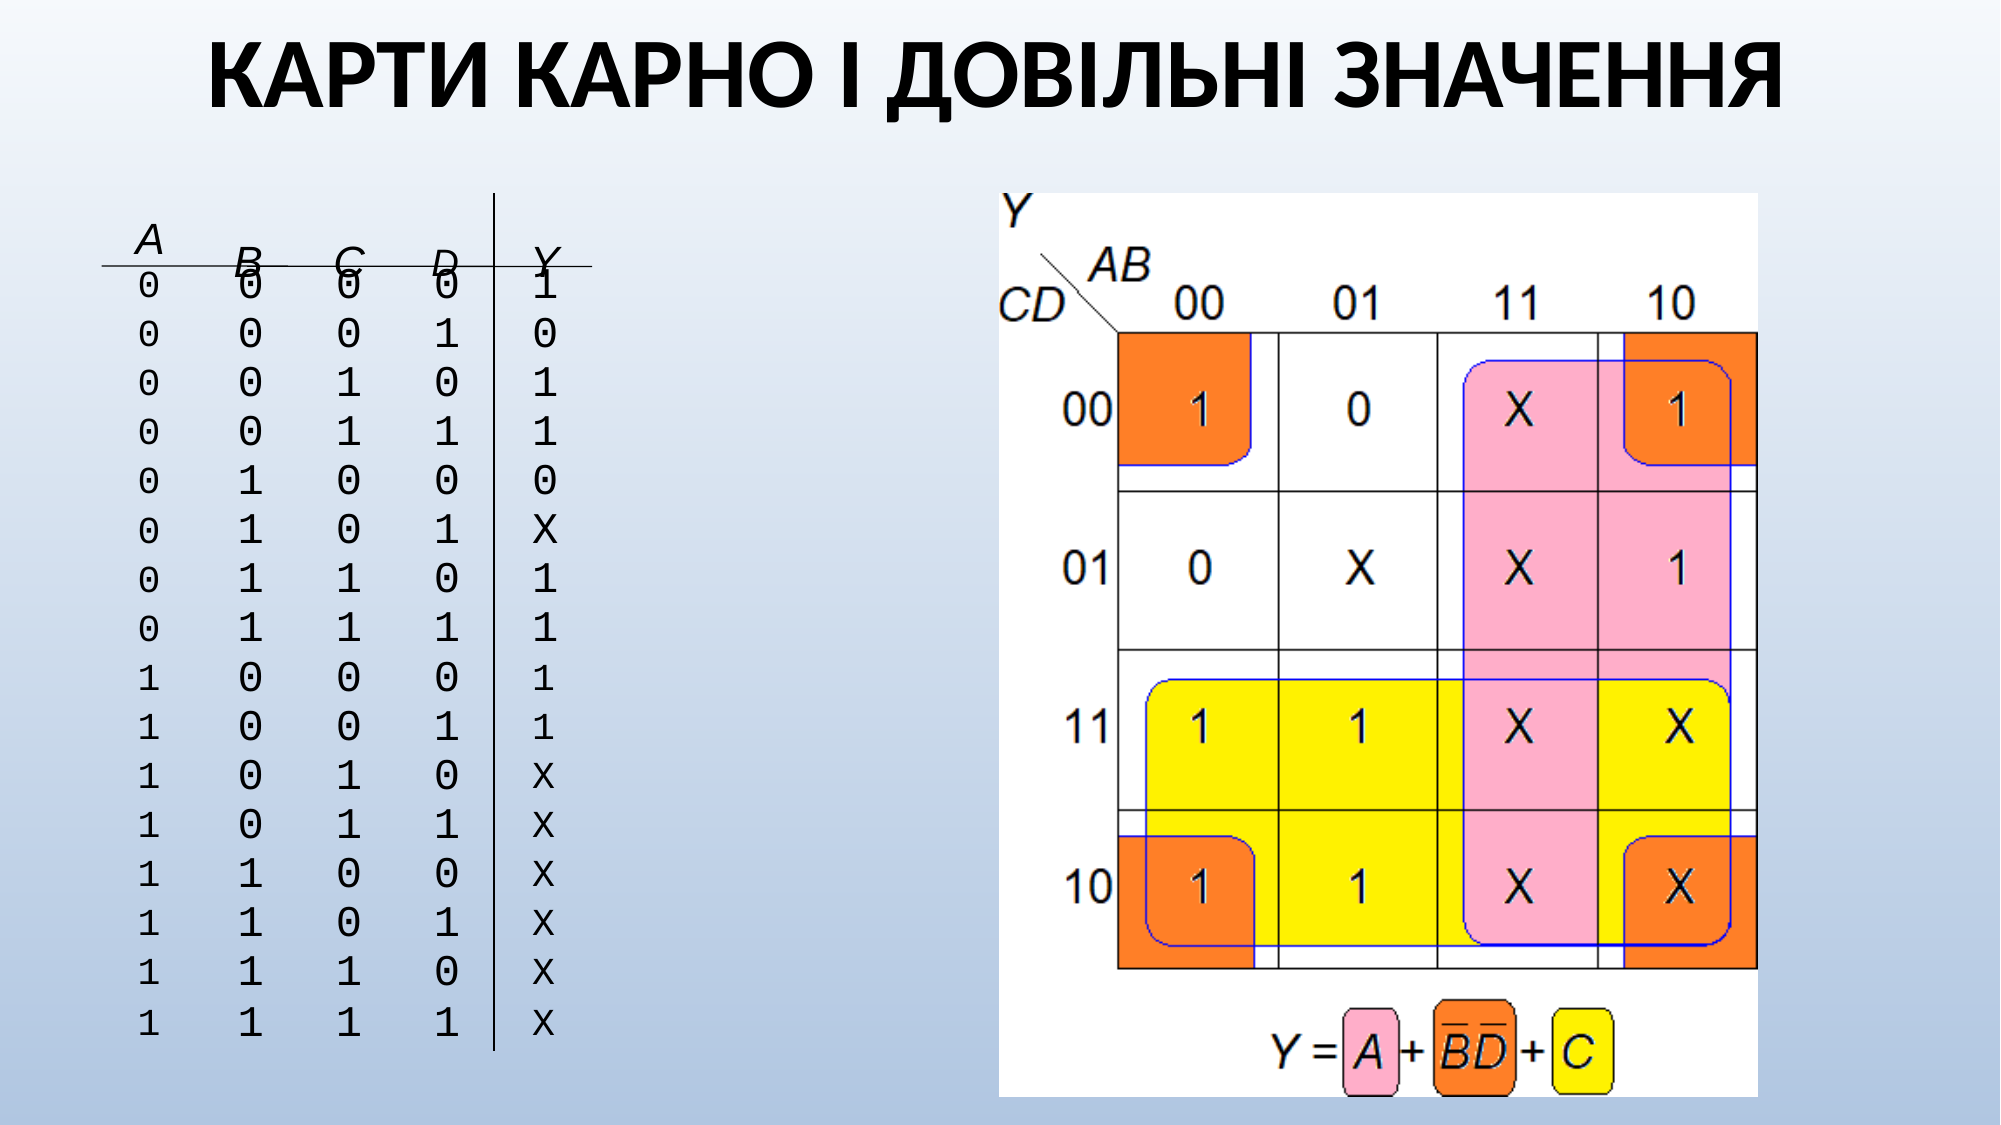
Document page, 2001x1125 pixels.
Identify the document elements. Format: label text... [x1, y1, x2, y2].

picture [999, 193, 1758, 1098]
text_box КАРТИ КАРНО І ДОВІЛЬНІ ЗНАЧЕННЯ [0, 0, 2000, 135]
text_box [100, 193, 594, 1052]
